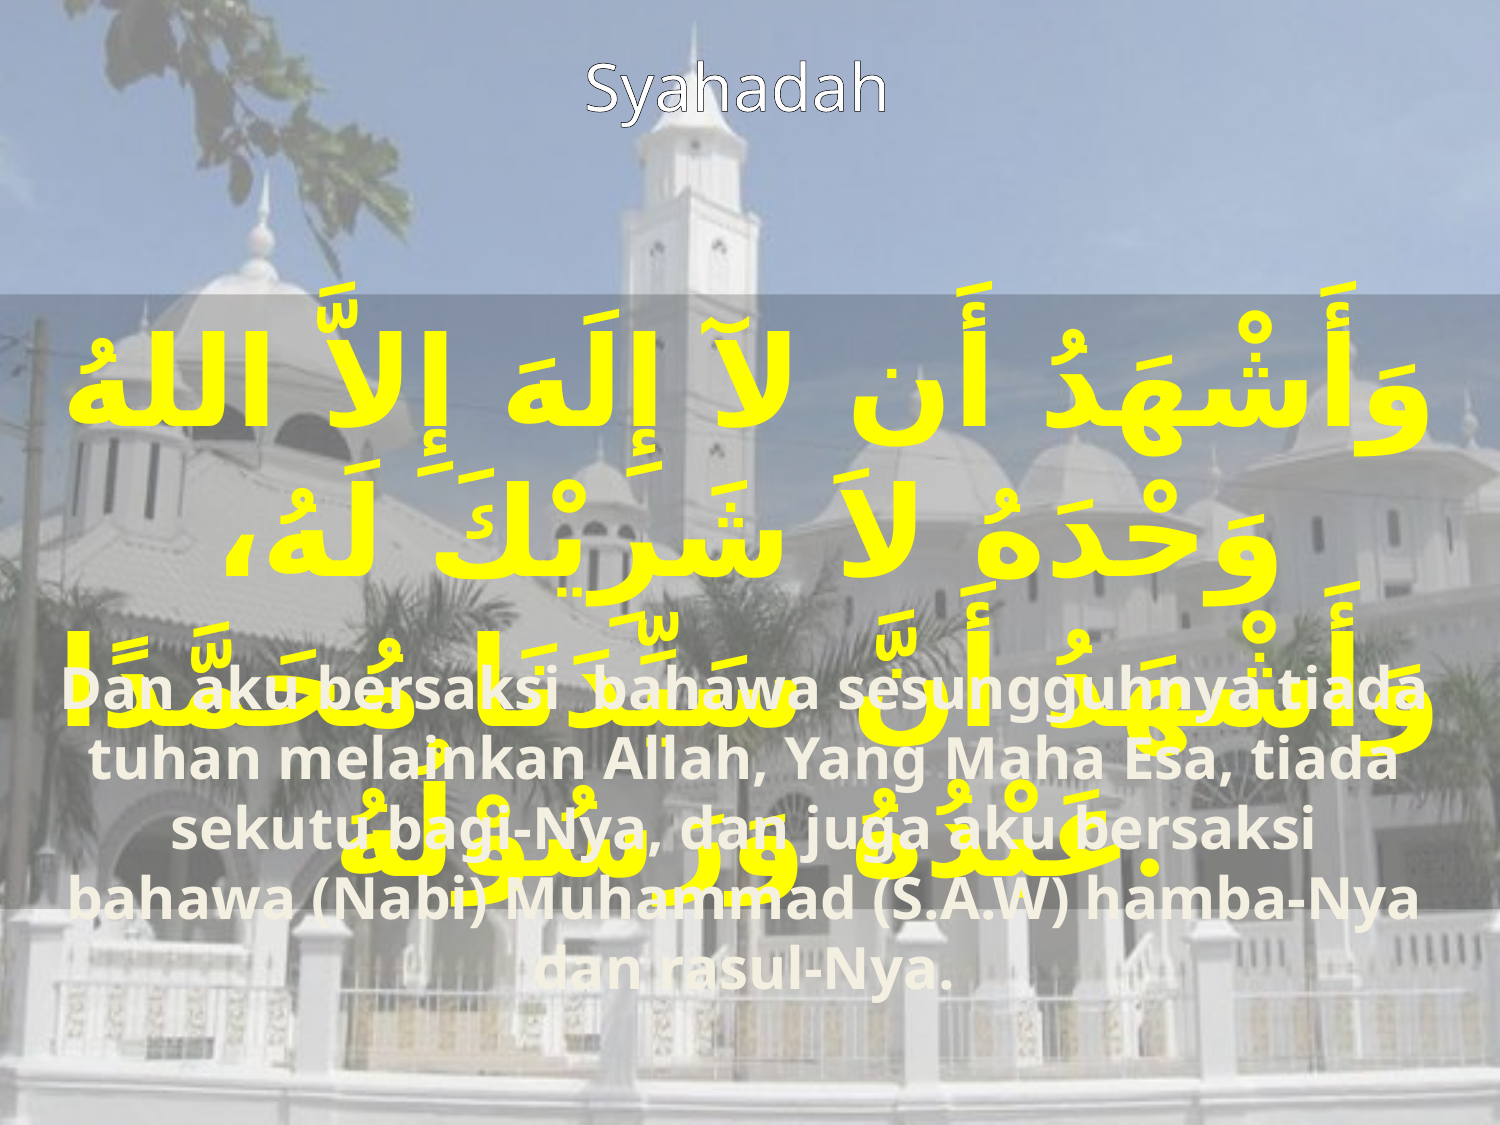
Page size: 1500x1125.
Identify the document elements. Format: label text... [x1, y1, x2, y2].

text_box Syahadah [121, 37, 1353, 133]
text_box Dan aku bersaksi bahawa sesungguhnya tiada tuhan melainkan Allah, Yang Maha Esa, tiada sekutu bagi-Nya, dan juga aku bersaksi bahawa (Nabi) Muhammad (S.A.W) hamba-Nya dan rasul-Nya. [35, 643, 1454, 1009]
text_box وَأَشْهَدُ أَن لآ إِلَهَ إِلاَّ اللهُ وَحْدَهُ لاَ شَرِيْكَ لَهُ، وَأَشْهَدُ أَنَّ سَيِّدَنَا مُحَمَّدًا عَبْدُهُ وَرَسُوْلُهُ. [0, 294, 1500, 910]
